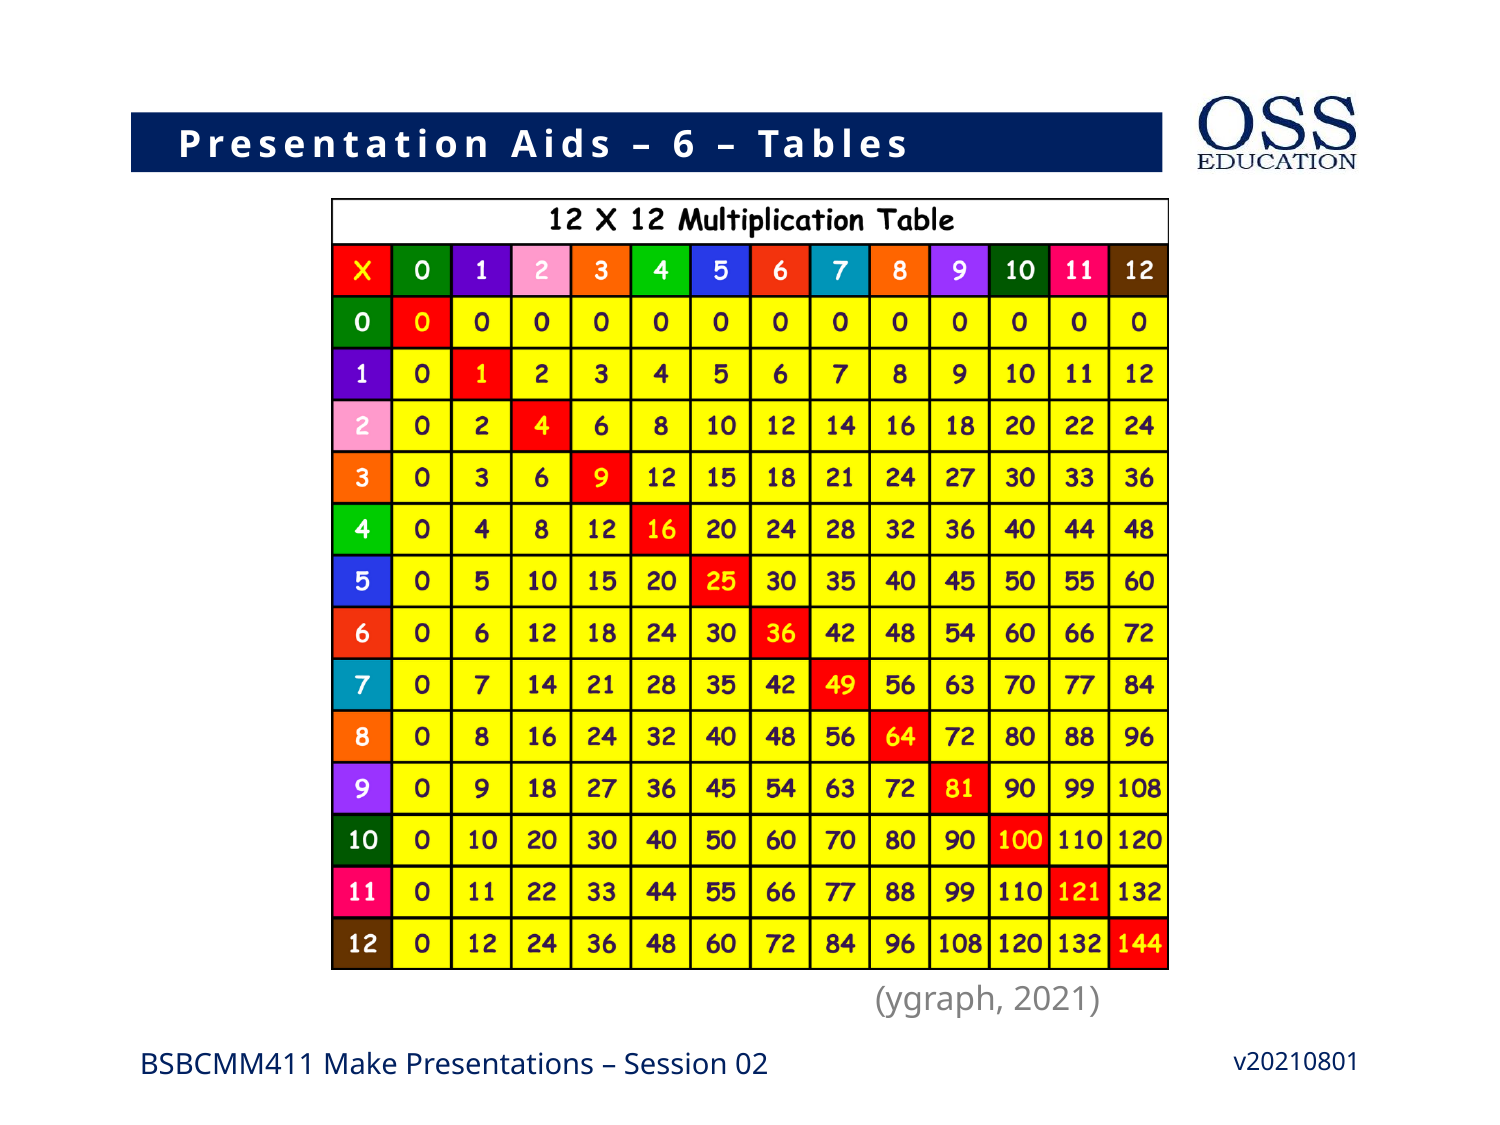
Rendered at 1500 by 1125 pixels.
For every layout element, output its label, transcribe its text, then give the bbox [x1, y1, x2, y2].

text_box (ygraph, 2021) [774, 969, 1200, 1036]
picture [1190, 90, 1363, 175]
text_box Presentation Aids – 6 – Tables [131, 112, 1163, 173]
text_box v20210801 [950, 1037, 1375, 1083]
text_box BSBCMM411 Make Presentations – Session 02 [124, 1037, 1163, 1088]
picture [331, 198, 1169, 970]
